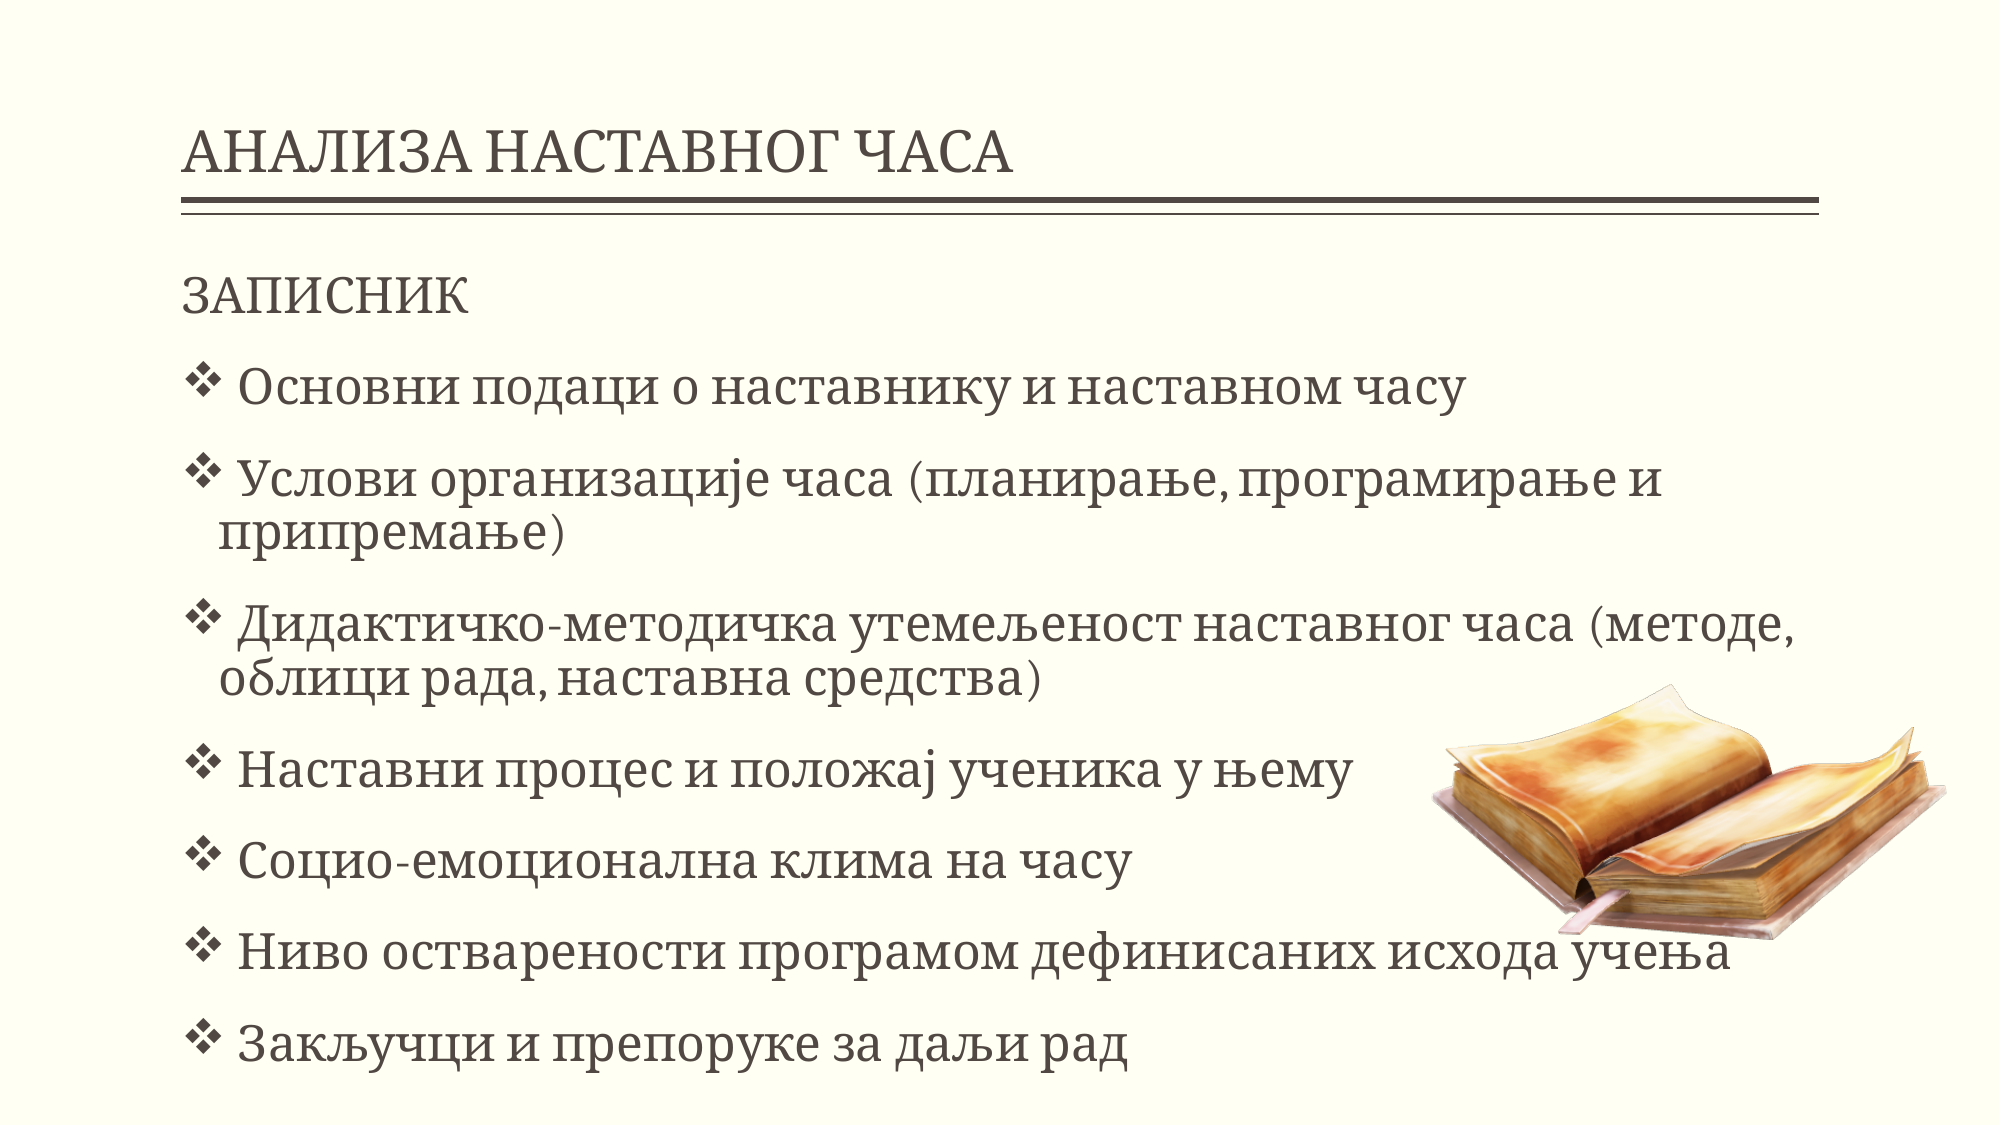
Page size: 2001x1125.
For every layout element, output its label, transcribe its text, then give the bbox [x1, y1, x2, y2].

title АНАЛИЗА НАСТАВНОГ ЧАСА [181, 12, 1819, 193]
picture [1362, 659, 1990, 946]
list ЗАПИСНИК Основни подаци о наставнику и наставном часу Услови организације часа (планирање, програмирање и припремање) Дидактичко-методичка утемељеност наставног часа (методе, облици рада, наставна средства) Наставни процес и положај ученика у њему Социо-емоционална клима на часу Ниво остварености програмом дефинисаних исхода учења Закључци и препоруке за даљи рад [181, 262, 1819, 1113]
